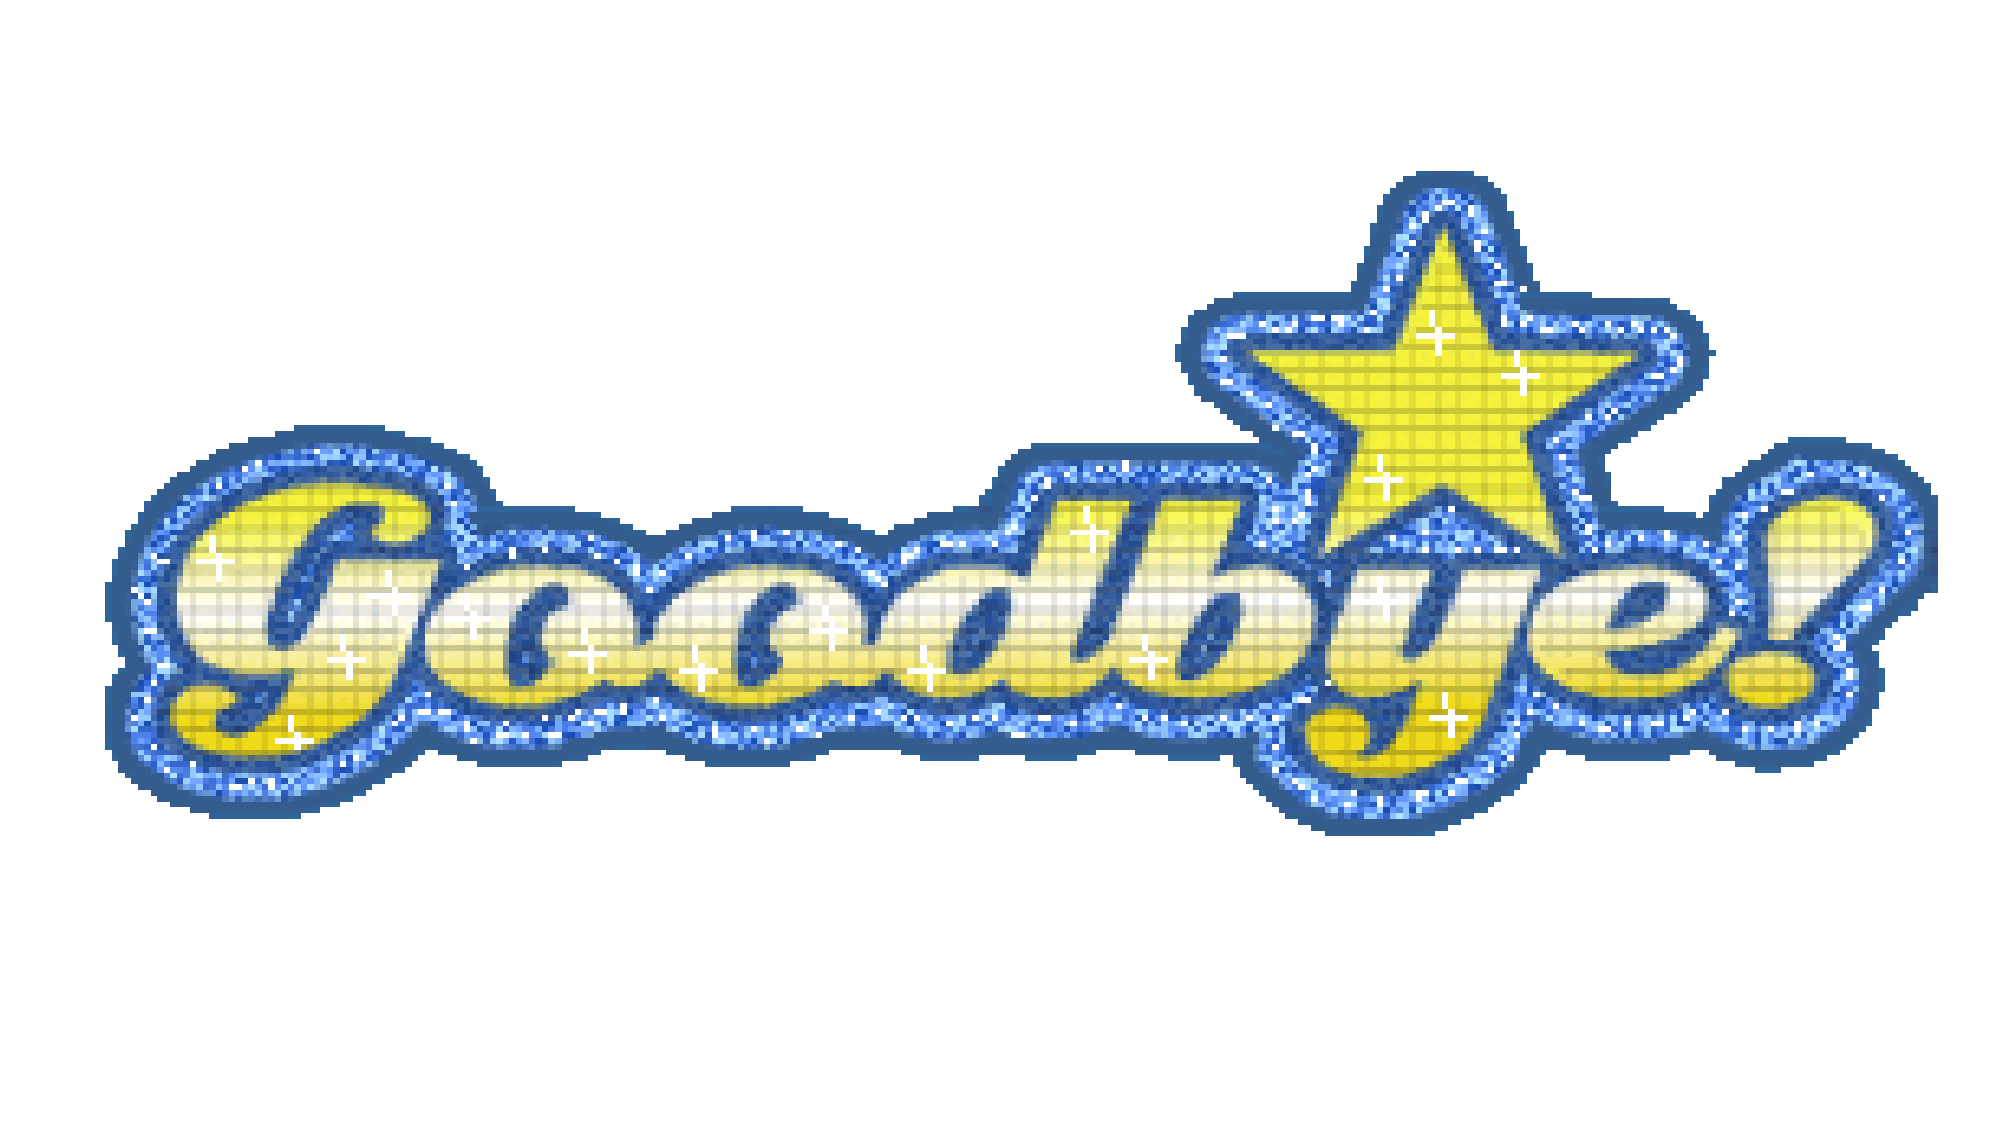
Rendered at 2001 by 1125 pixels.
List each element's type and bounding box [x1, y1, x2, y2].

picture [99, 148, 1938, 970]
